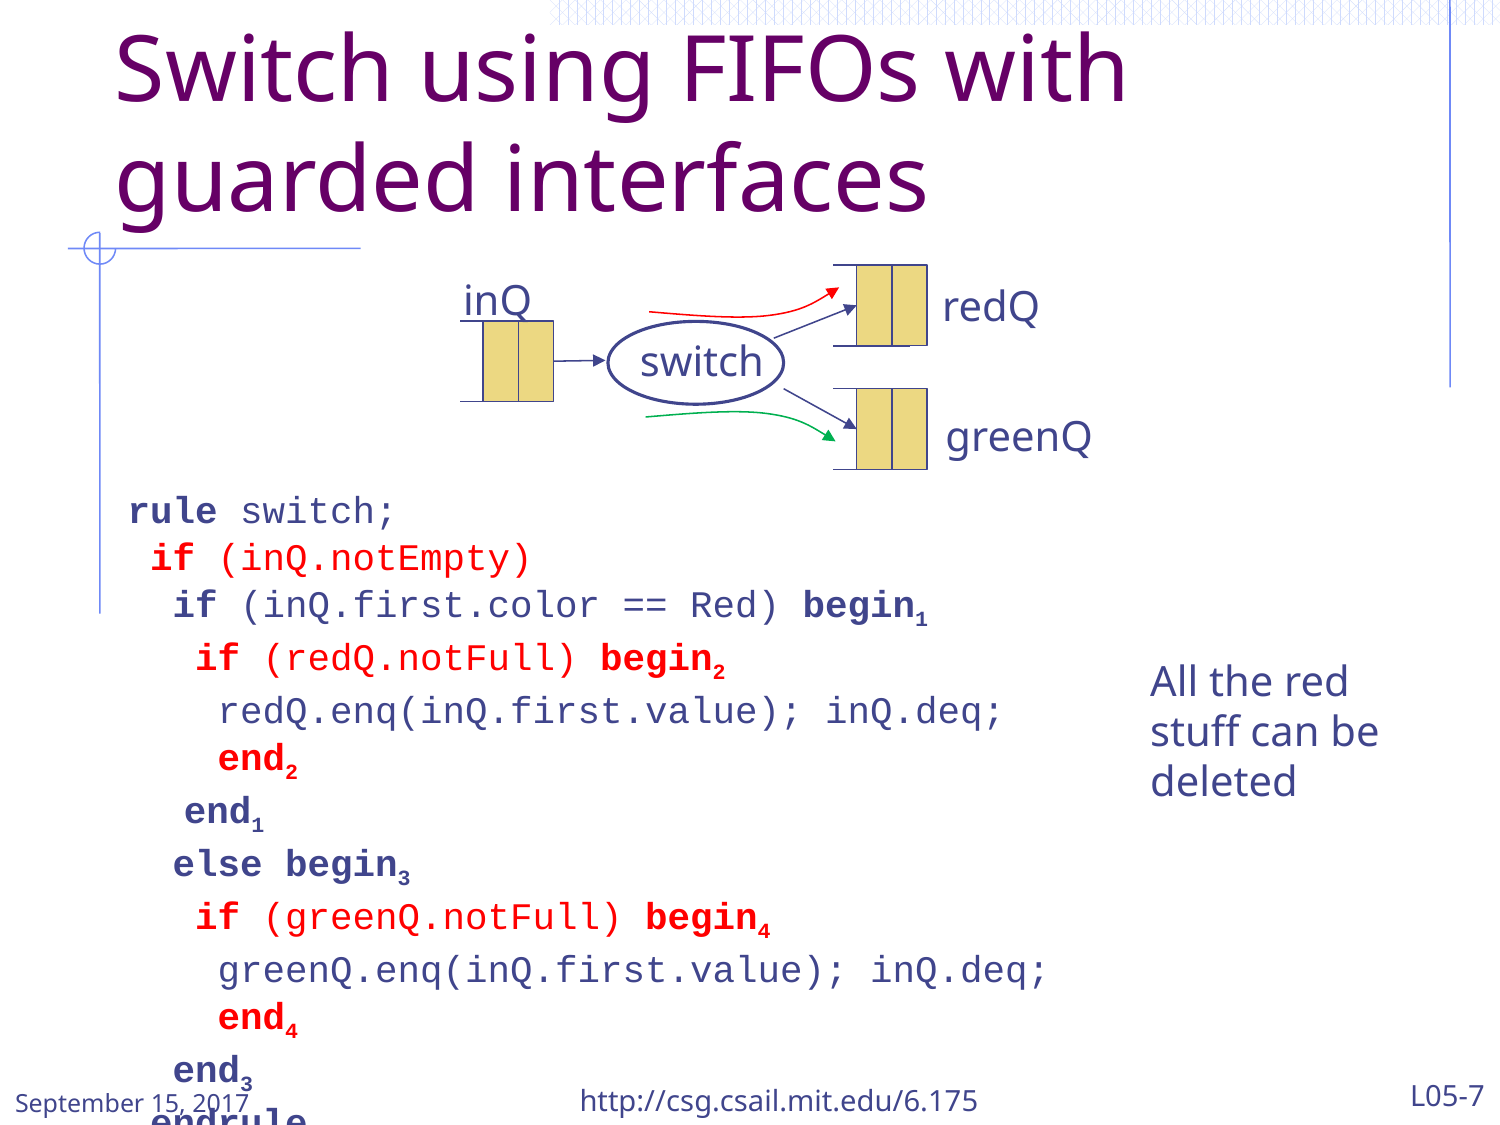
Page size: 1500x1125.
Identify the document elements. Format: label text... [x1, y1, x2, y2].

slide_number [0, 1049, 313, 1125]
text_box rule switch; if (inQ.notEmpty) if (inQ.first.color == Red) begin1 if (redQ.notFull) begin2 redQ.enq(inQ.first.value); inQ.deq; end2 end1 else begin3 if (greenQ.notFull) begin4 greenQ.enq(inQ.first.value); inQ.deq; end4 end3 endrule [112, 478, 1395, 1106]
slide_number L05-7 [1187, 1049, 1500, 1125]
text_box All the red stuff can be deleted [1135, 647, 1437, 813]
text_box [446, 264, 1112, 470]
title Switch using FIFOs with guarded interfaces [99, 49, 1376, 238]
footer http://csg.csail.mit.edu/6.175 [508, 1049, 1051, 1125]
